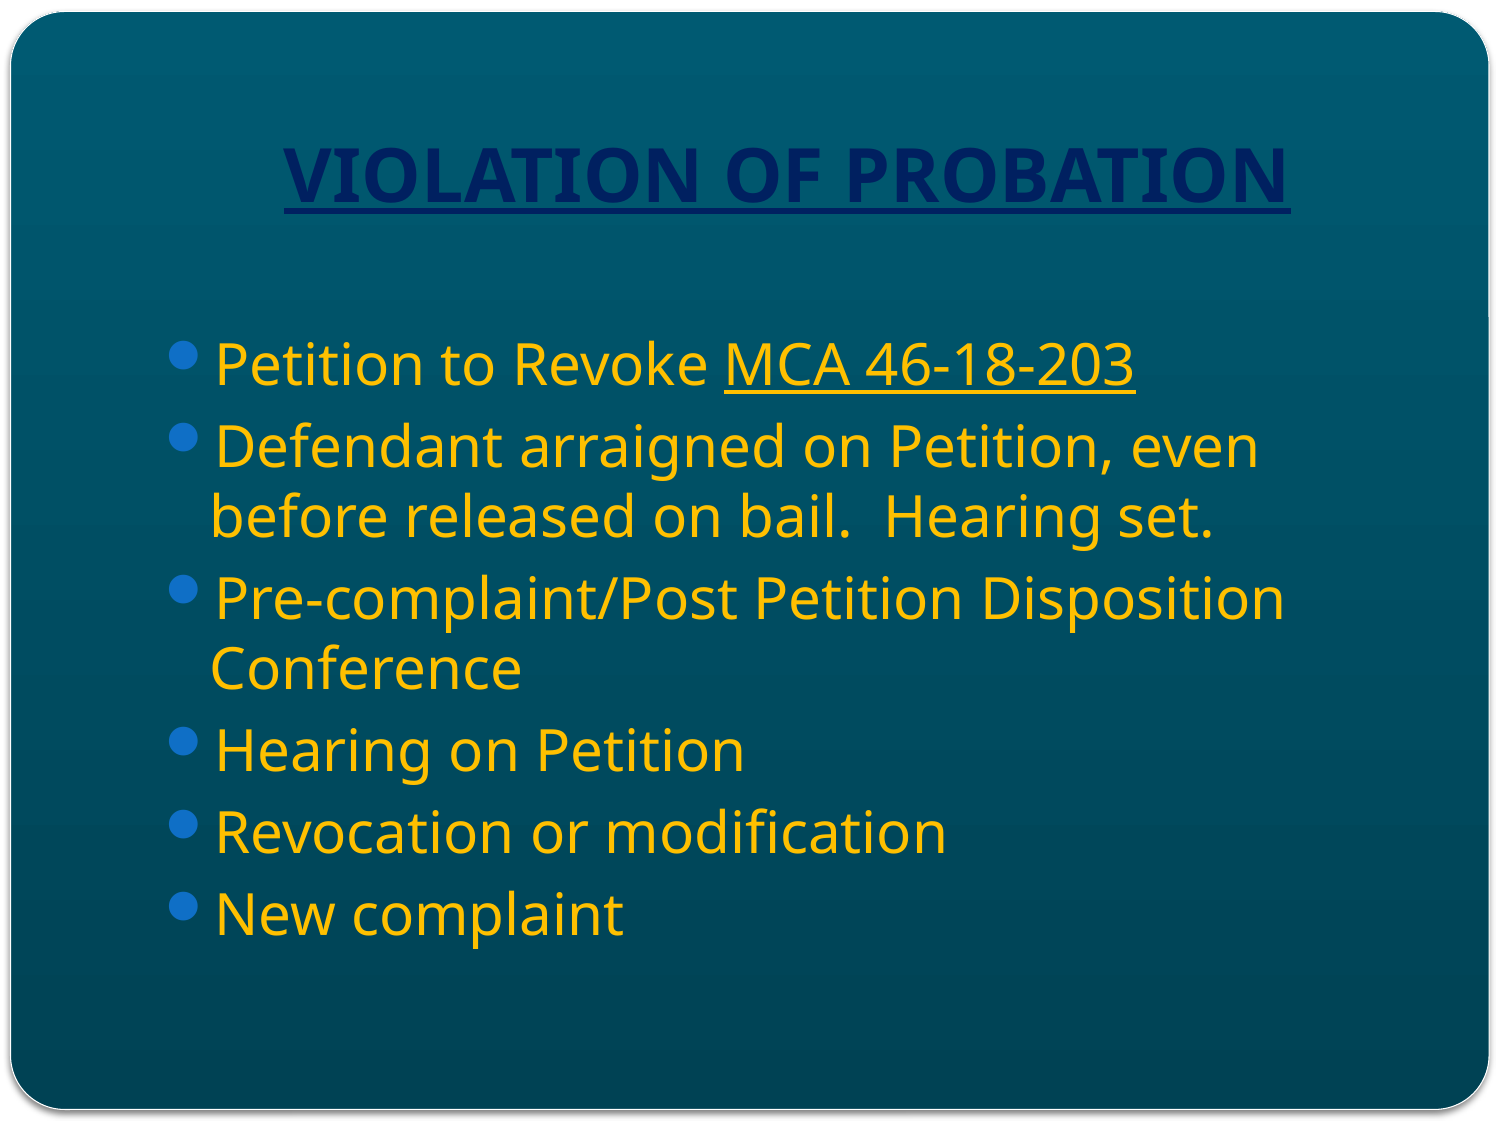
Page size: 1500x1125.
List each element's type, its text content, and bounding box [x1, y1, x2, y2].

title VIOLATION OF PROBATION [150, 45, 1425, 233]
list Petition to Revoke MCA 46-18-203 Defendant arraigned on Petition, even before released on bail. Hearing set. Pre-complaint/Post Petition Disposition Conference Hearing on Petition Revocation or modification New complaint [150, 237, 1425, 988]
